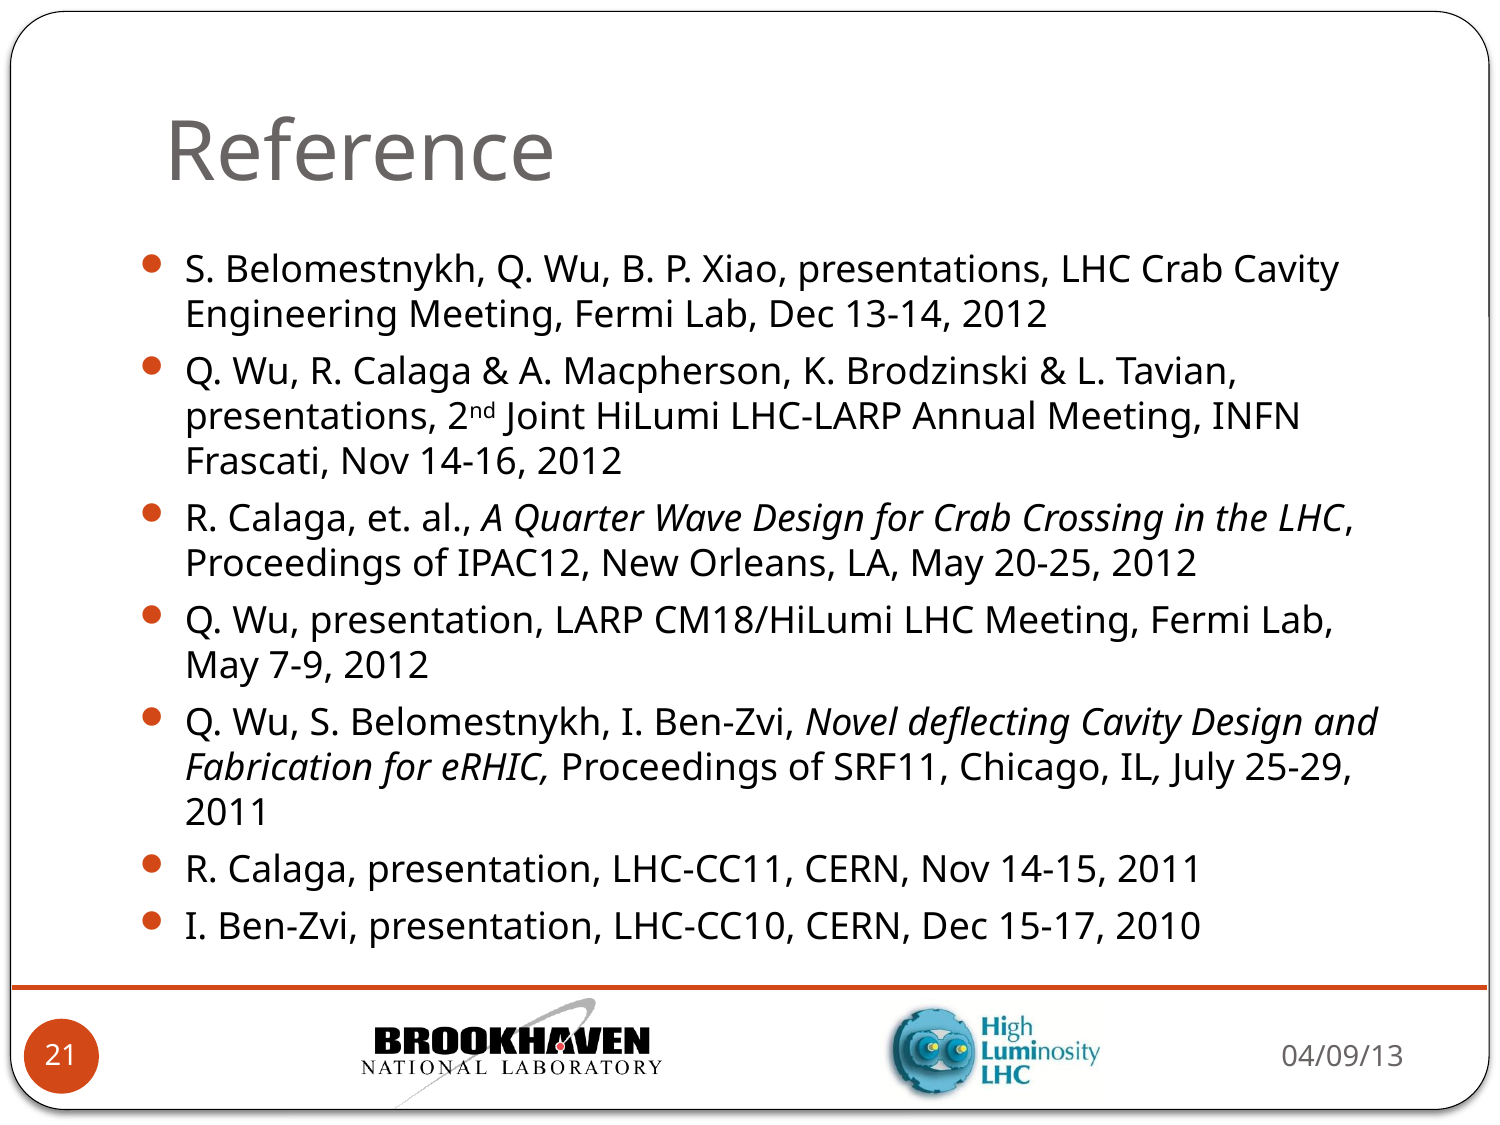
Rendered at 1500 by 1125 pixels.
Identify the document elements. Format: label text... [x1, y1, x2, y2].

picture [361, 998, 662, 1109]
title Reference [150, 24, 1425, 213]
list S. Belomestnykh, Q. Wu, B. P. Xiao, presentations, LHC Crab Cavity Engineering Meeting, Fermi Lab, Dec 13-14, 2012 Q. Wu, R. Calaga & A. Macpherson, K. Brodzinski & L. Tavian, presentations, 2nd Joint HiLumi LHC-LARP Annual Meeting, INFN Frascati, Nov 14-16, 2012 R. Calaga, et. al., A Quarter Wave Design for Crab Crossing in the LHC, Proceedings of IPAC12, New Orleans, LA, May 20-25, 2012 Q. Wu, presentation, LARP CM18/HiLumi LHC Meeting, Fermi Lab, May 7-9, 2012 Q. Wu, S. Belomestnykh, I. Ben-Zvi, Novel deflecting Cavity Design and Fabrication for eRHIC, Proceedings of SRF11, Chicago, IL, July 25-29, 2011 R. Calaga, presentation, LHC-CC11, CERN, Nov 14-15, 2011 I. Ben-Zvi, presentation, LHC-CC10, CERN, Dec 15-17, 2010 [125, 237, 1400, 955]
slide_number 21 [23, 1018, 99, 1094]
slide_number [1012, 1015, 1419, 1094]
picture [880, 999, 1100, 1106]
